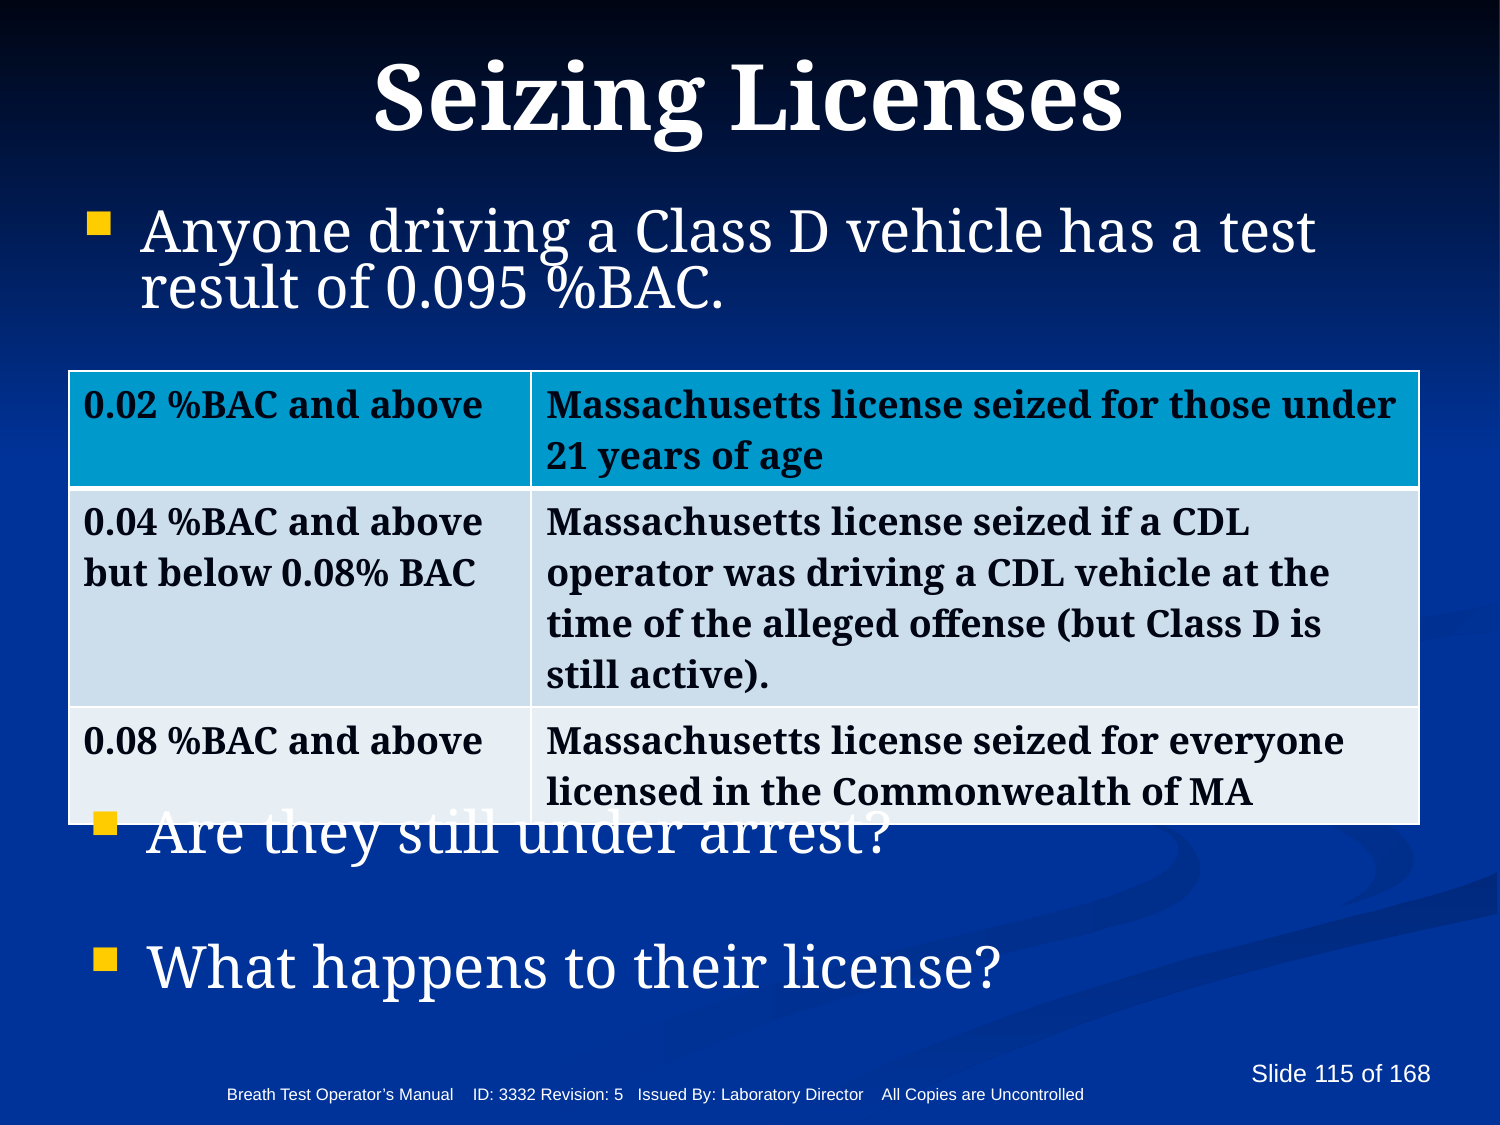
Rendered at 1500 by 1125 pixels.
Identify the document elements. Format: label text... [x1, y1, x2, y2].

title Seizing Licenses [74, 0, 1426, 188]
table_cell Massachusetts license seized for everyone licensed in the Commonwealth of MA [532, 708, 1418, 800]
table_header Massachusetts license seized for those under 21 years of age [532, 372, 1418, 486]
table_cell Massachusetts license seized if a CDL operator was driving a CDL vehicle at the time of the alleged offense (but Class D is still active). [532, 491, 1418, 706]
list Anyone driving a Class D vehicle has a test result of 0.095 %BAC. [68, 200, 1419, 325]
text_box Are they still under arrest? What happens to their license? [74, 800, 1425, 925]
table_header 0.02 %BAC and above [70, 372, 530, 486]
footer Breath Test Operator’s Manual ID: 3332 Revision: 5 Issued By: Laboratory Director All Copies are Uncontrolled [74, 1032, 1238, 1112]
table_cell 0.08 %BAC and above [70, 708, 530, 823]
table_cell 0.04 %BAC and above but below 0.08% BAC [70, 491, 530, 706]
